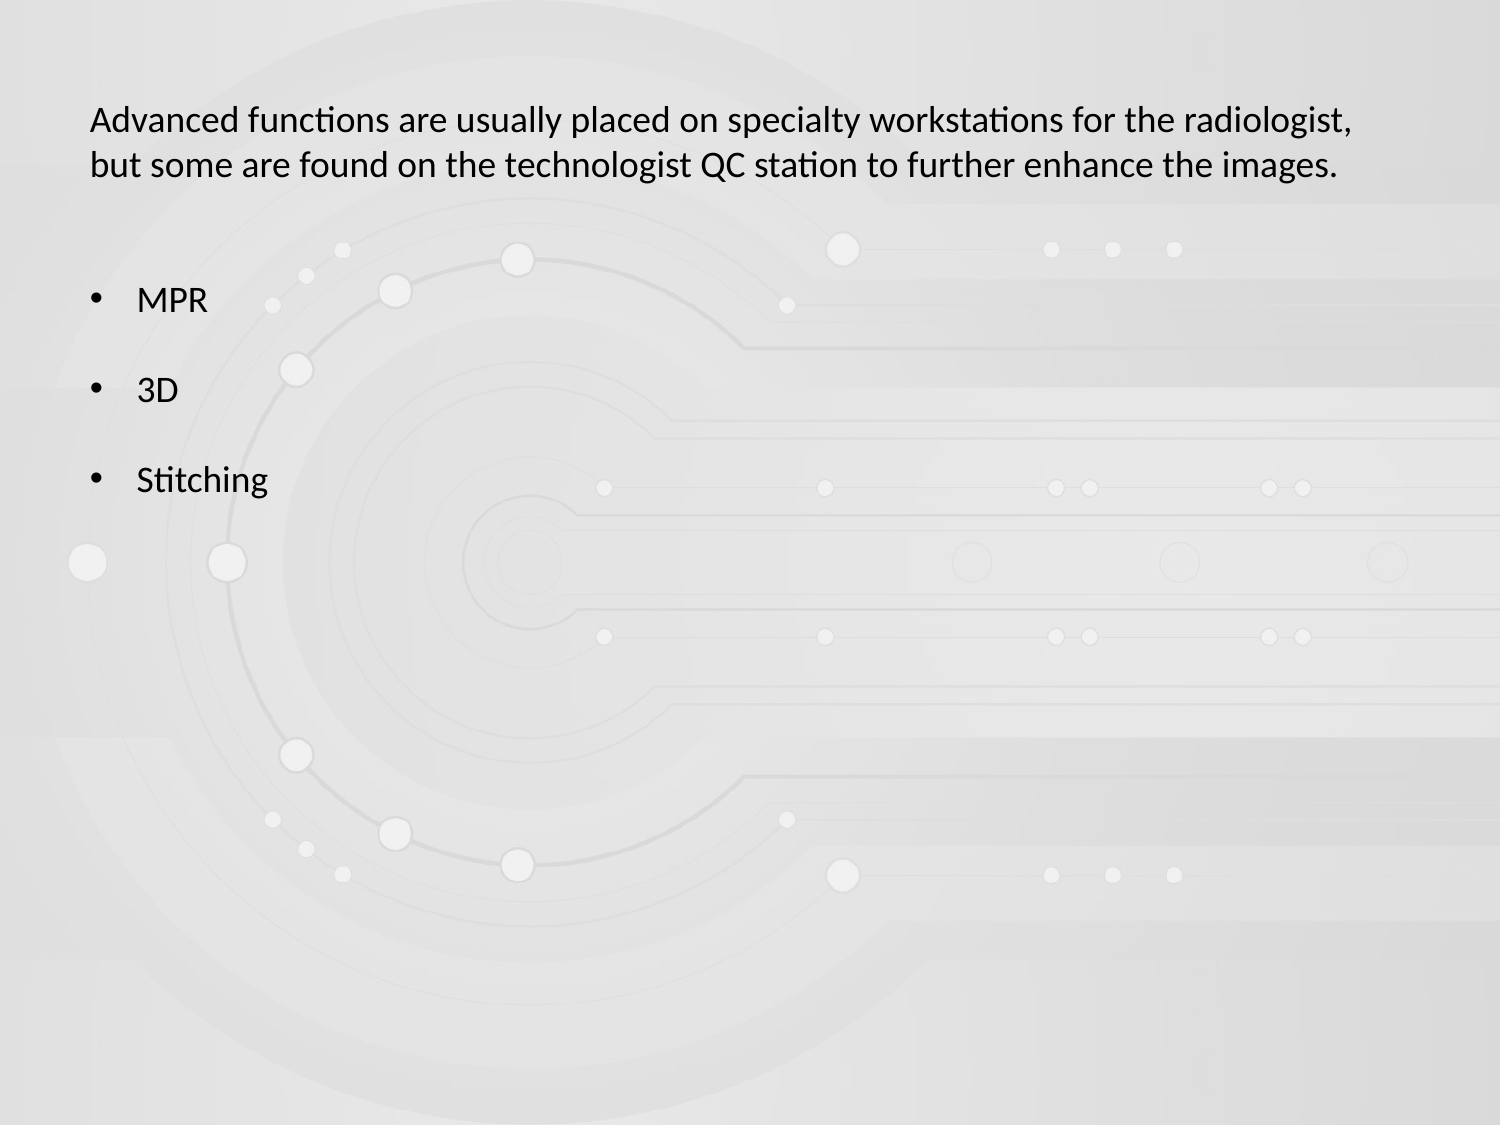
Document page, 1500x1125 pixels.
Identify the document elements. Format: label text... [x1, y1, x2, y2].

text_box Advanced functions are usually placed on specialty workstations for the radiologist, but some are found on the technologist QC station to further enhance the images. MPR 3D Stitching [75, 87, 1375, 508]
